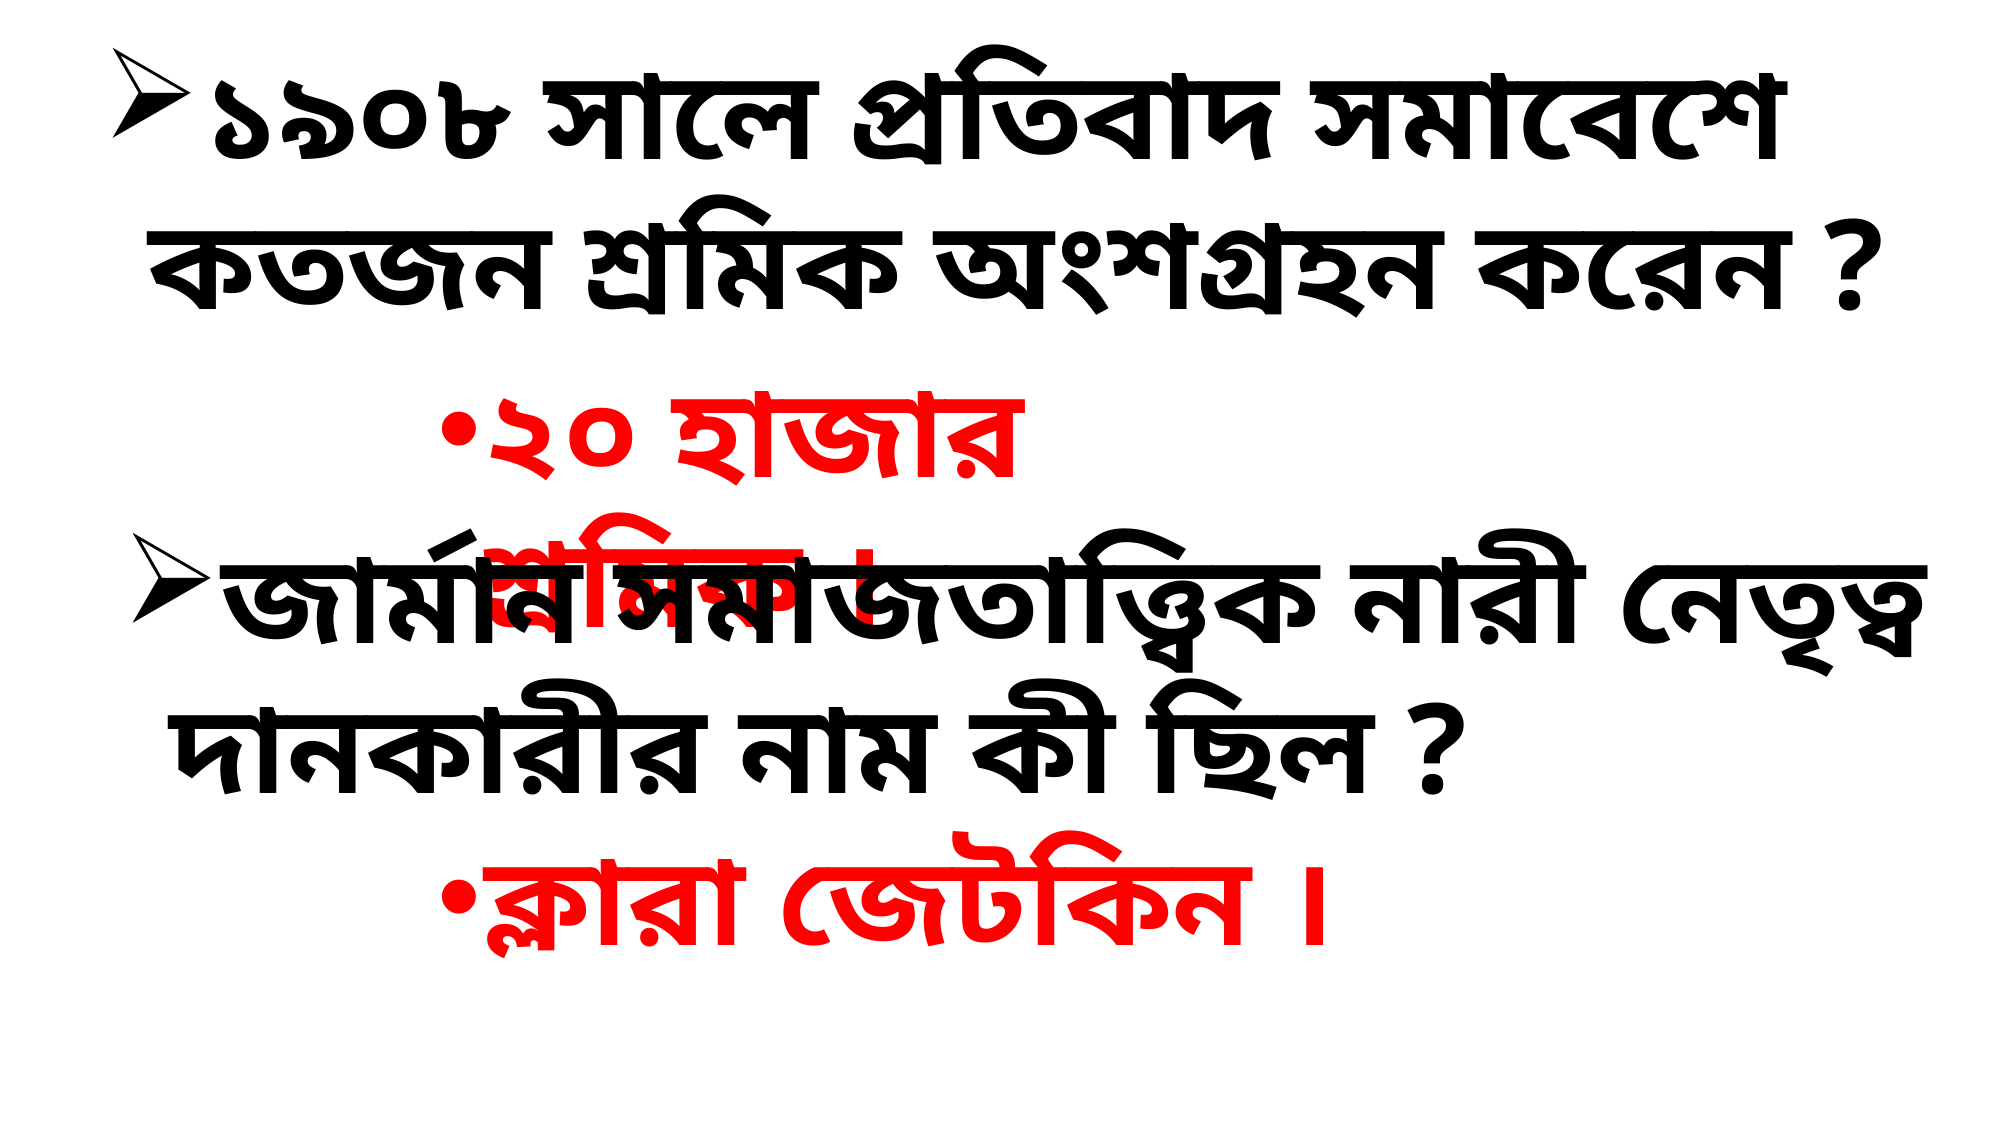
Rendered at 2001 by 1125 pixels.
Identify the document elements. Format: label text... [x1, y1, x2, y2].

text_box জার্মান সমাজতাত্ত্বিক নারী নেতৃত্ব দানকারীর নাম কী ছিল ? [107, 511, 1946, 827]
text_box ক্লারা জেটকিন । [423, 812, 1807, 978]
text_box ১৯০৮ সালে প্রতিবাদ সমাবেশে কতজন শ্রমিক অংশগ্রহন করেন ? [87, 26, 1968, 342]
text_box ২০ হাজার শ্রমিক । [423, 344, 1303, 511]
